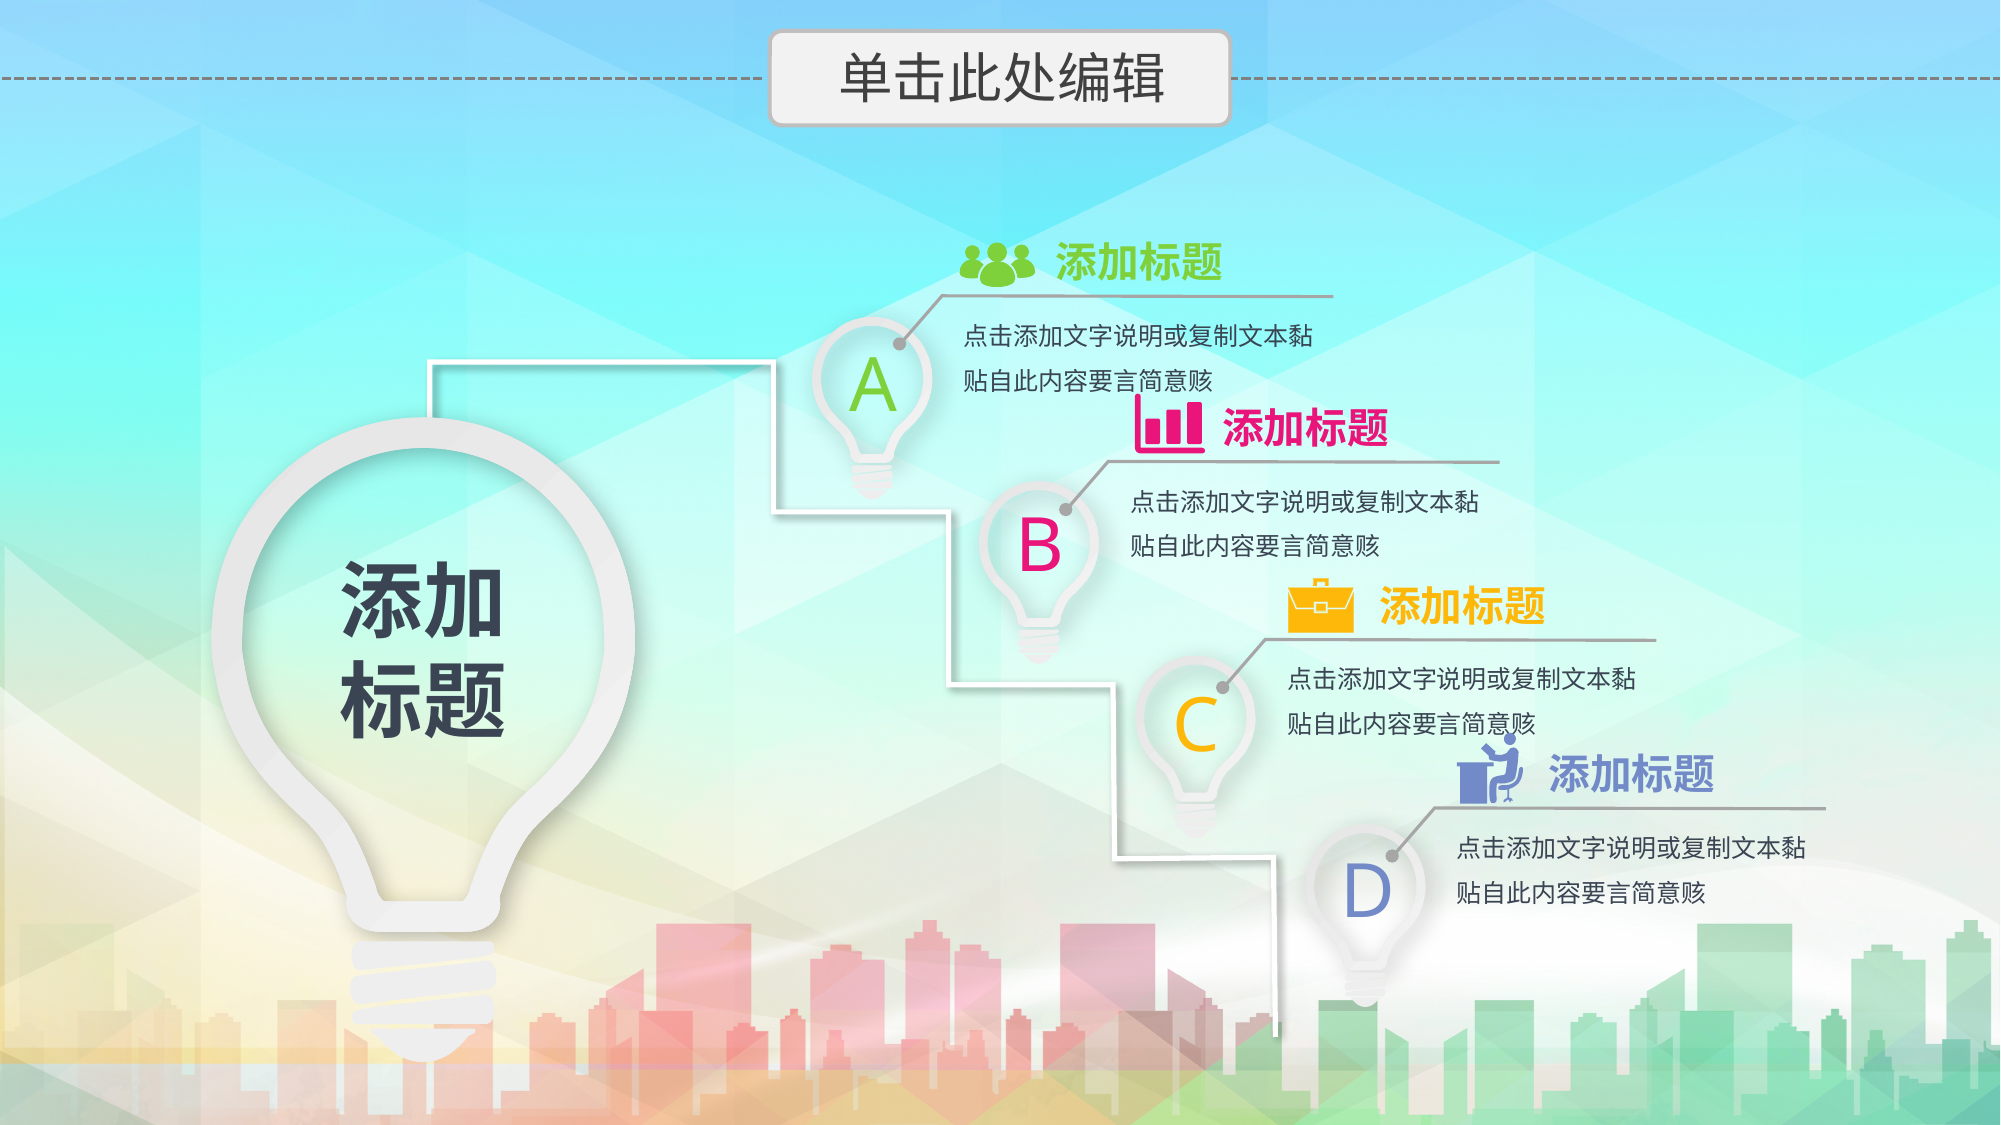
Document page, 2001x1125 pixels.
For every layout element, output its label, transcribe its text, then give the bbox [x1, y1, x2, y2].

text_box [428, 360, 1277, 1037]
title 单击此处编辑 [726, 51, 1280, 111]
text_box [892, 228, 1334, 405]
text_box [1134, 393, 1206, 454]
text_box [812, 316, 933, 500]
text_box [1135, 655, 1256, 839]
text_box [1215, 572, 1657, 748]
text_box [1385, 740, 1826, 917]
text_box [978, 481, 1099, 664]
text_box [211, 417, 636, 1063]
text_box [1456, 732, 1523, 804]
picture [0, 0, 2001, 1125]
text_box [768, 111, 1232, 127]
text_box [1305, 824, 1426, 1008]
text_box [1059, 394, 1500, 570]
text_box [768, 29, 1232, 51]
